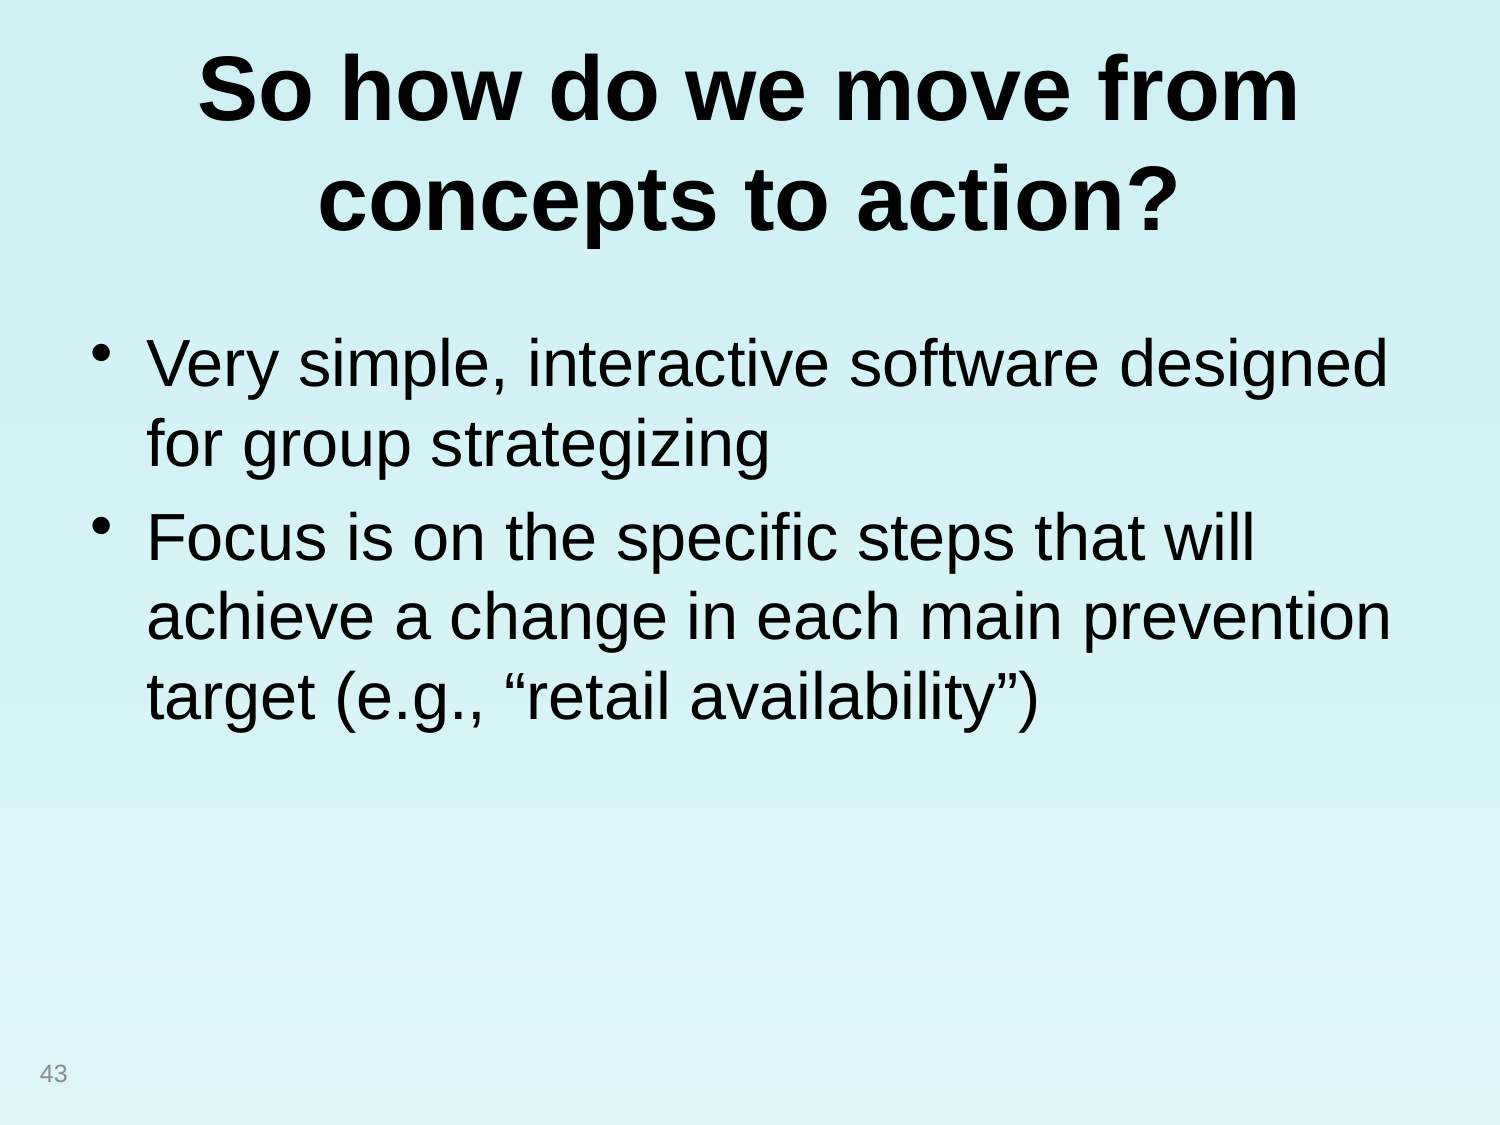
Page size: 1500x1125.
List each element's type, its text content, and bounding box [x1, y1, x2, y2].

title So how do we move from concepts to action? [75, 45, 1425, 233]
slide_number 43 [24, 1042, 375, 1103]
list Very simple, interactive software designed for group strategizing Focus is on the specific steps that will achieve a change in each main prevention target (e.g., “retail availability”) [75, 312, 1425, 1005]
